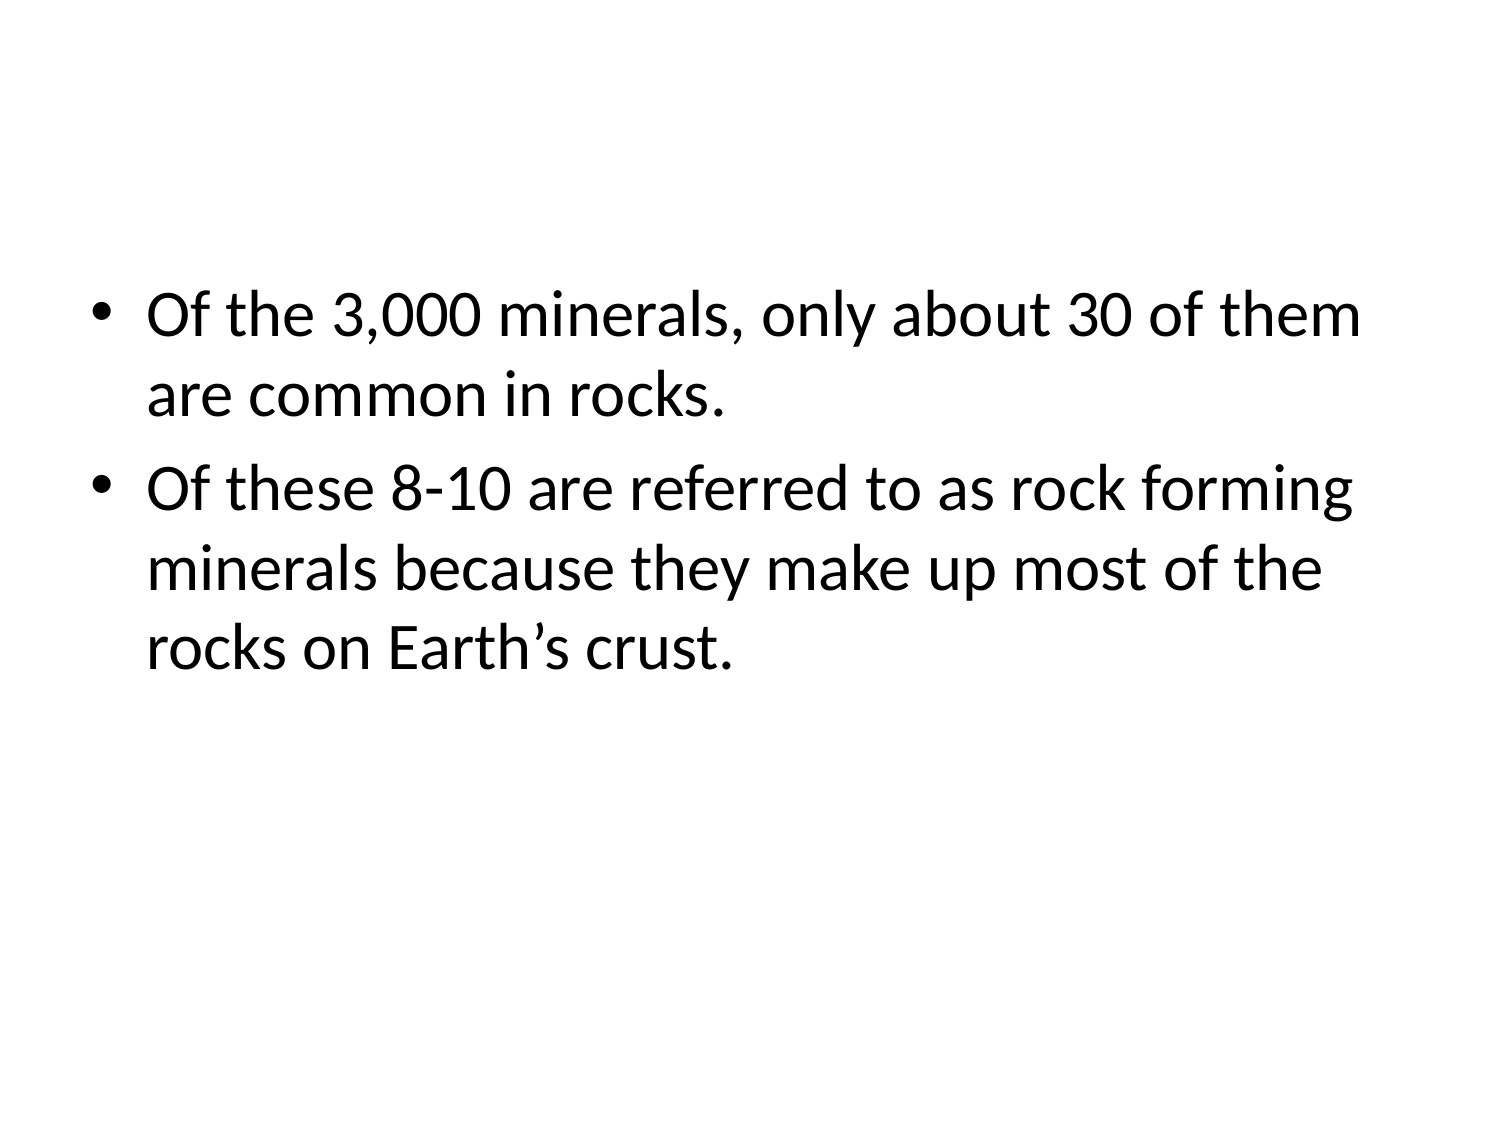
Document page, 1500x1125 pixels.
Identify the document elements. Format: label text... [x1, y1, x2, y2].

list Of the 3,000 minerals, only about 30 of them are common in rocks. Of these 8-10 are referred to as rock forming minerals because they make up most of the rocks on Earth’s crust. [75, 262, 1425, 1005]
